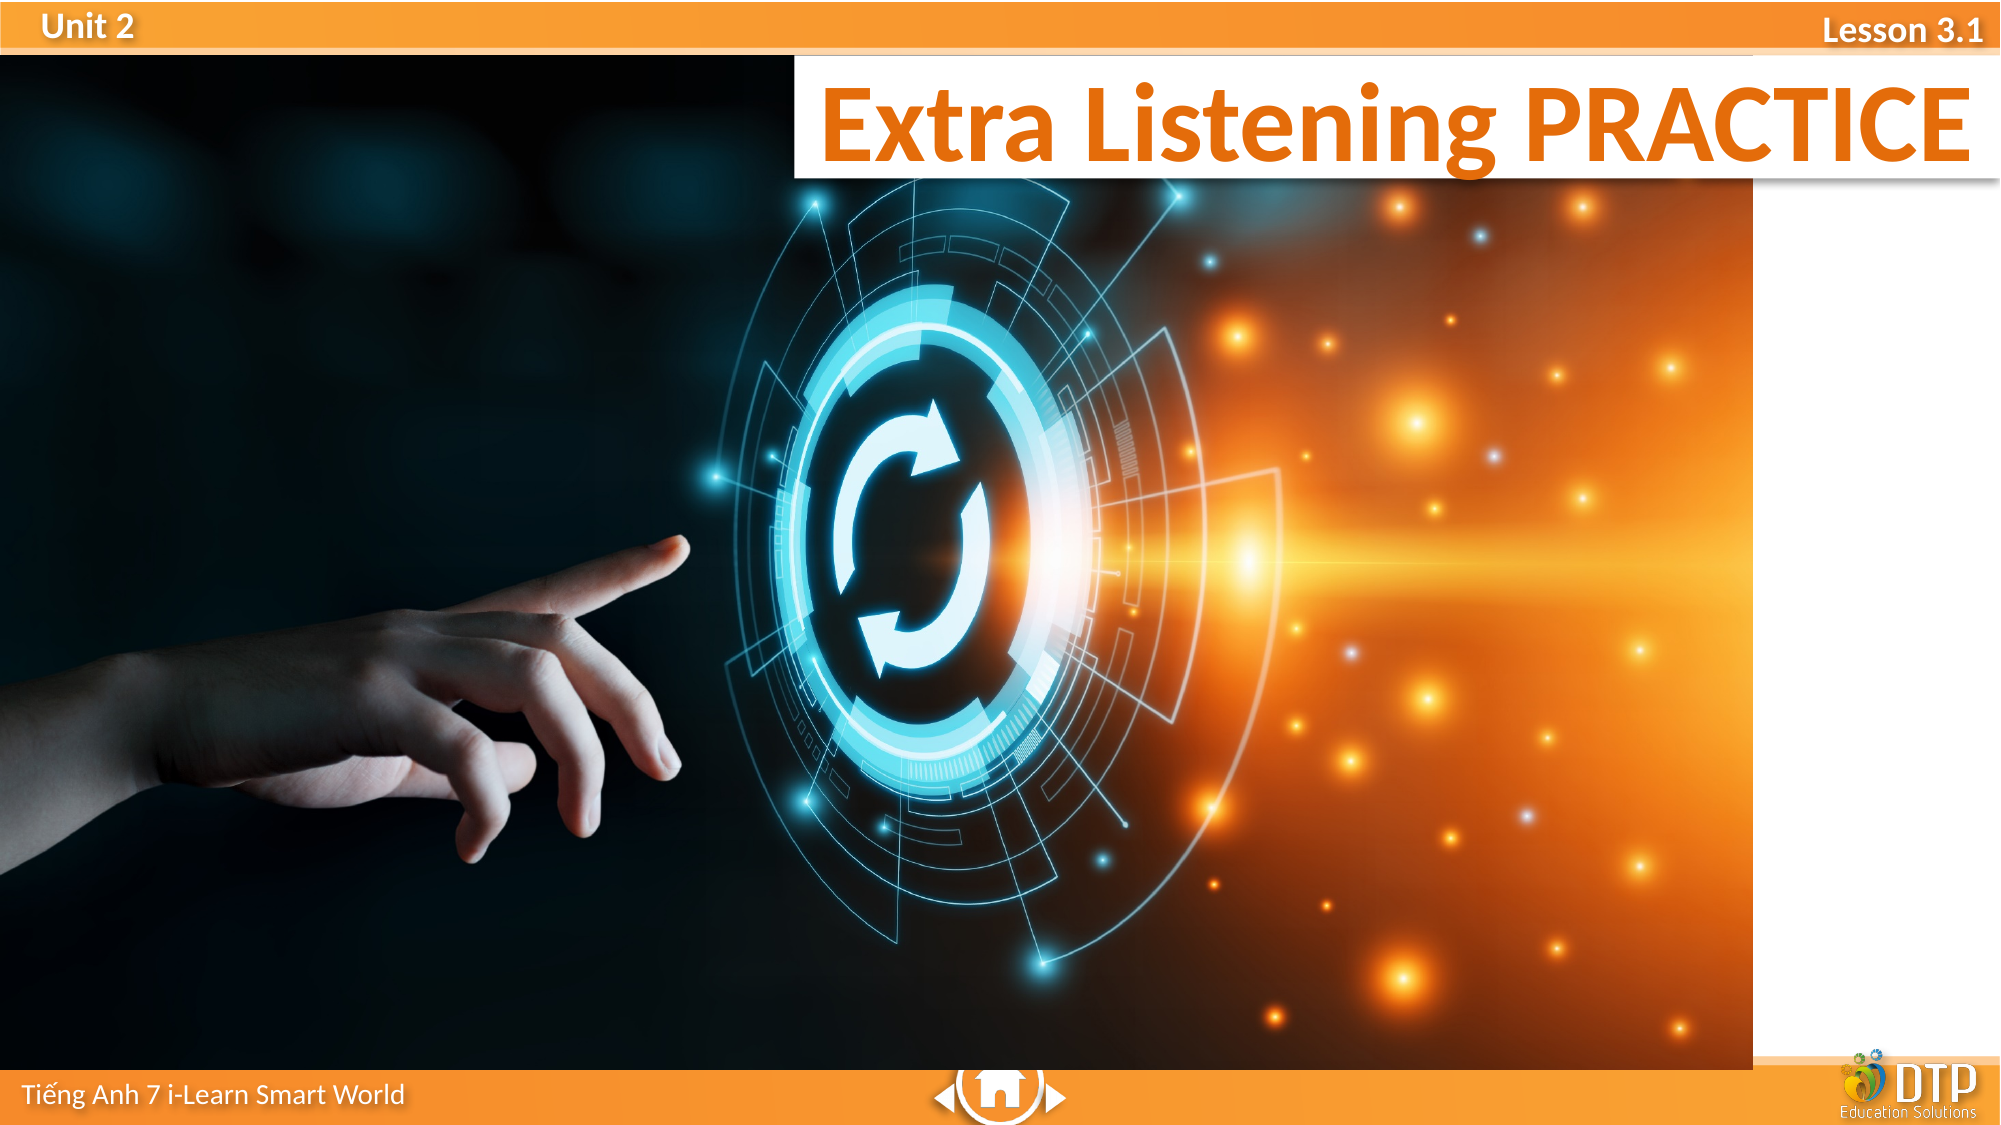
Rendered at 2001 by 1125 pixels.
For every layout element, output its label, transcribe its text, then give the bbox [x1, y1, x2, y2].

picture [0, 2, 2000, 1125]
text_box Extra Listening PRACTICE [1754, 55, 2000, 179]
